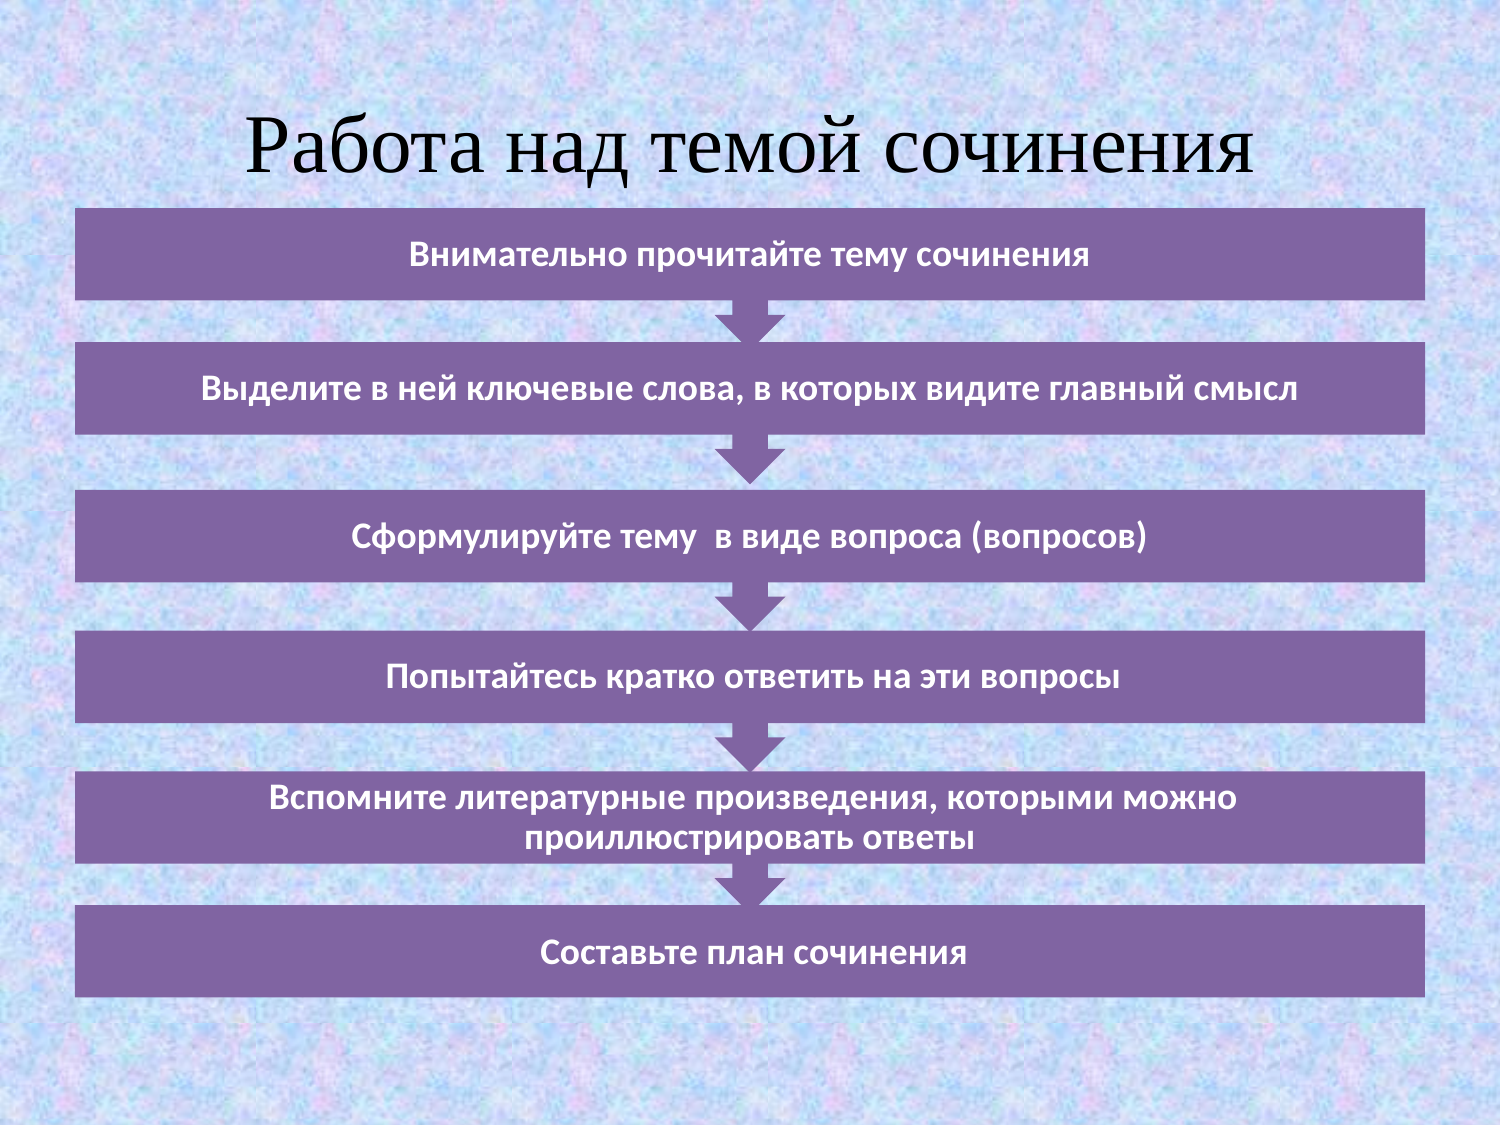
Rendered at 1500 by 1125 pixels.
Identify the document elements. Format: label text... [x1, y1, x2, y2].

picture [0, 0, 1500, 1125]
title Работа над темой сочинения [75, 45, 1425, 207]
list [74, 207, 1426, 1006]
